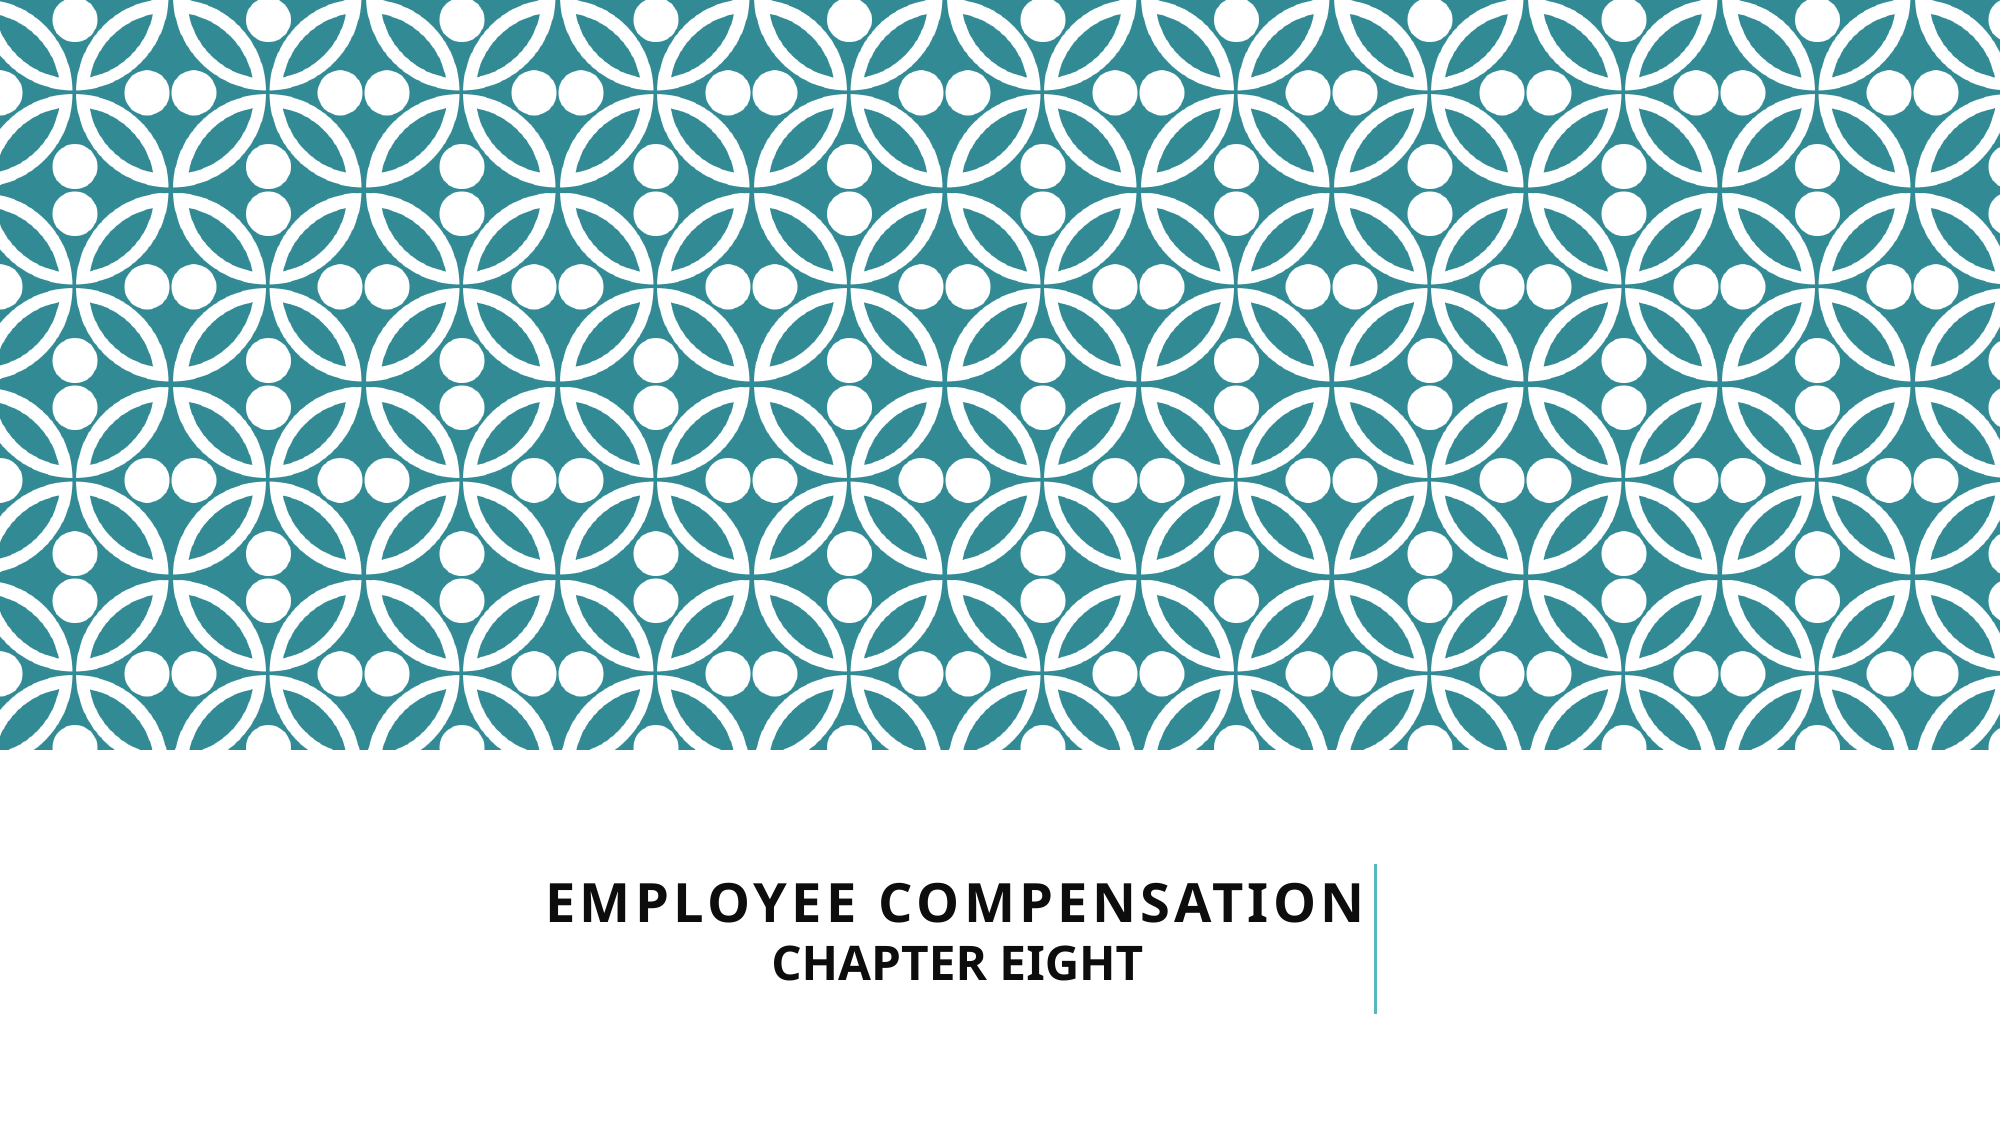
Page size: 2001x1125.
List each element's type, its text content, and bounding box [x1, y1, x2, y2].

title Employee Compensation CHAPTER EIGHT [83, 794, 1832, 1035]
